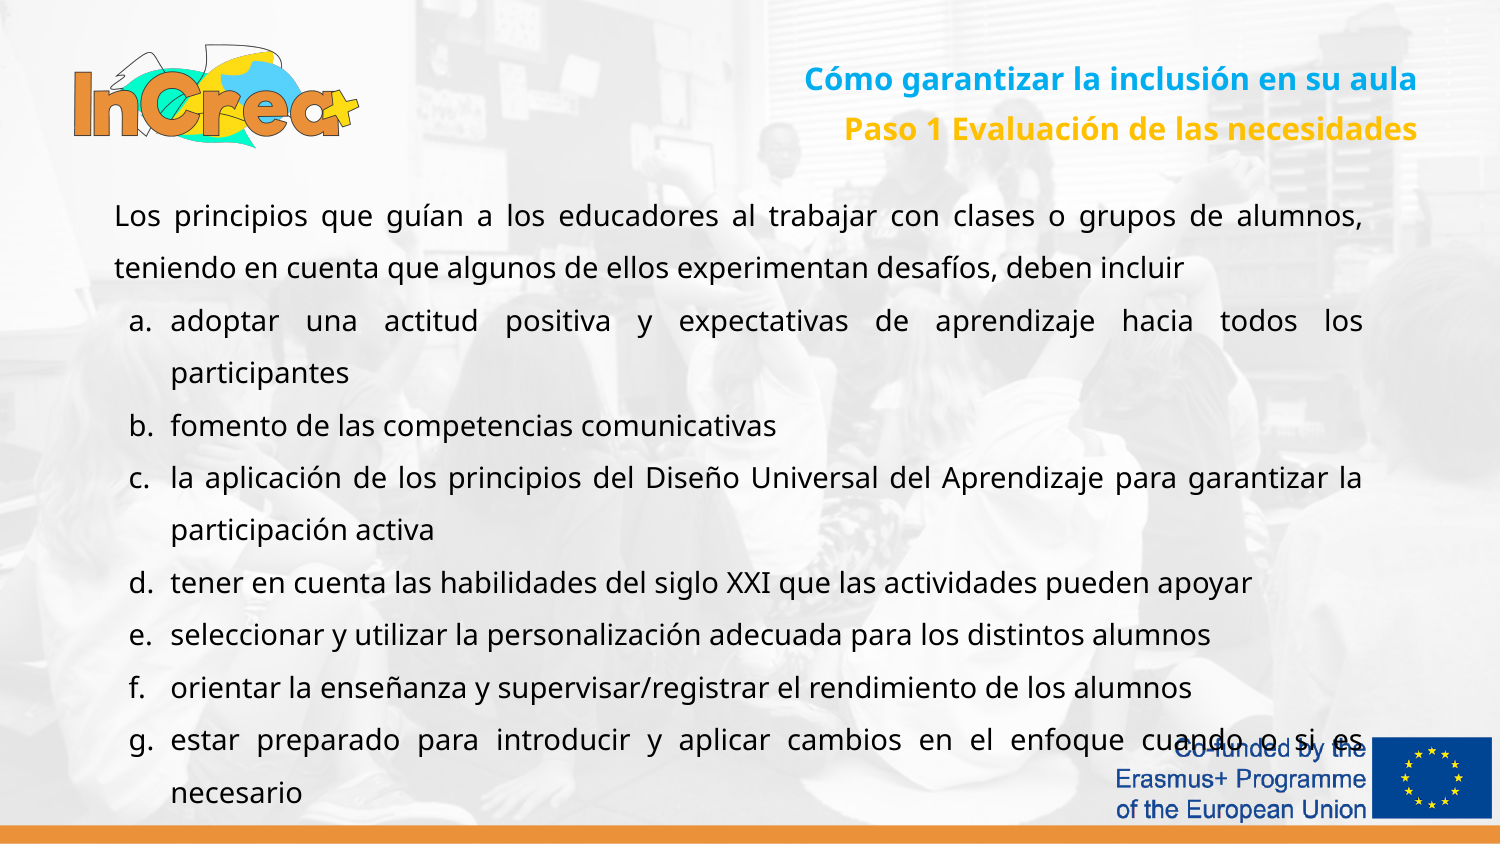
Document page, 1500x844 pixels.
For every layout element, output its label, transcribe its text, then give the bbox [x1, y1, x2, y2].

text_box Los principios que guían a los educadores al trabajar con clases o grupos de alumnos, teniendo en cuenta que algunos de ellos experimentan desafíos, deben incluir adoptar una actitud positiva y expectativas de aprendizaje hacia todos los participantes fomento de las competencias comunicativas la aplicación de los principios del Diseño Universal del Aprendizaje para garantizar la participación activa tener en cuenta las habilidades del siglo XXI que las actividades pueden apoyar seleccionar y utilizar la personalización adecuada para los distintos alumnos orientar la enseñanza y supervisar/registrar el rendimiento de los alumnos estar preparado para introducir y aplicar cambios en el enfoque cuando o si es necesario [102, 168, 1376, 821]
picture [1104, 734, 1500, 826]
picture [70, 39, 361, 152]
list Cómo garantizar la inclusión en su aula Paso 1 Evaluación de las necesidades [360, 57, 1430, 161]
